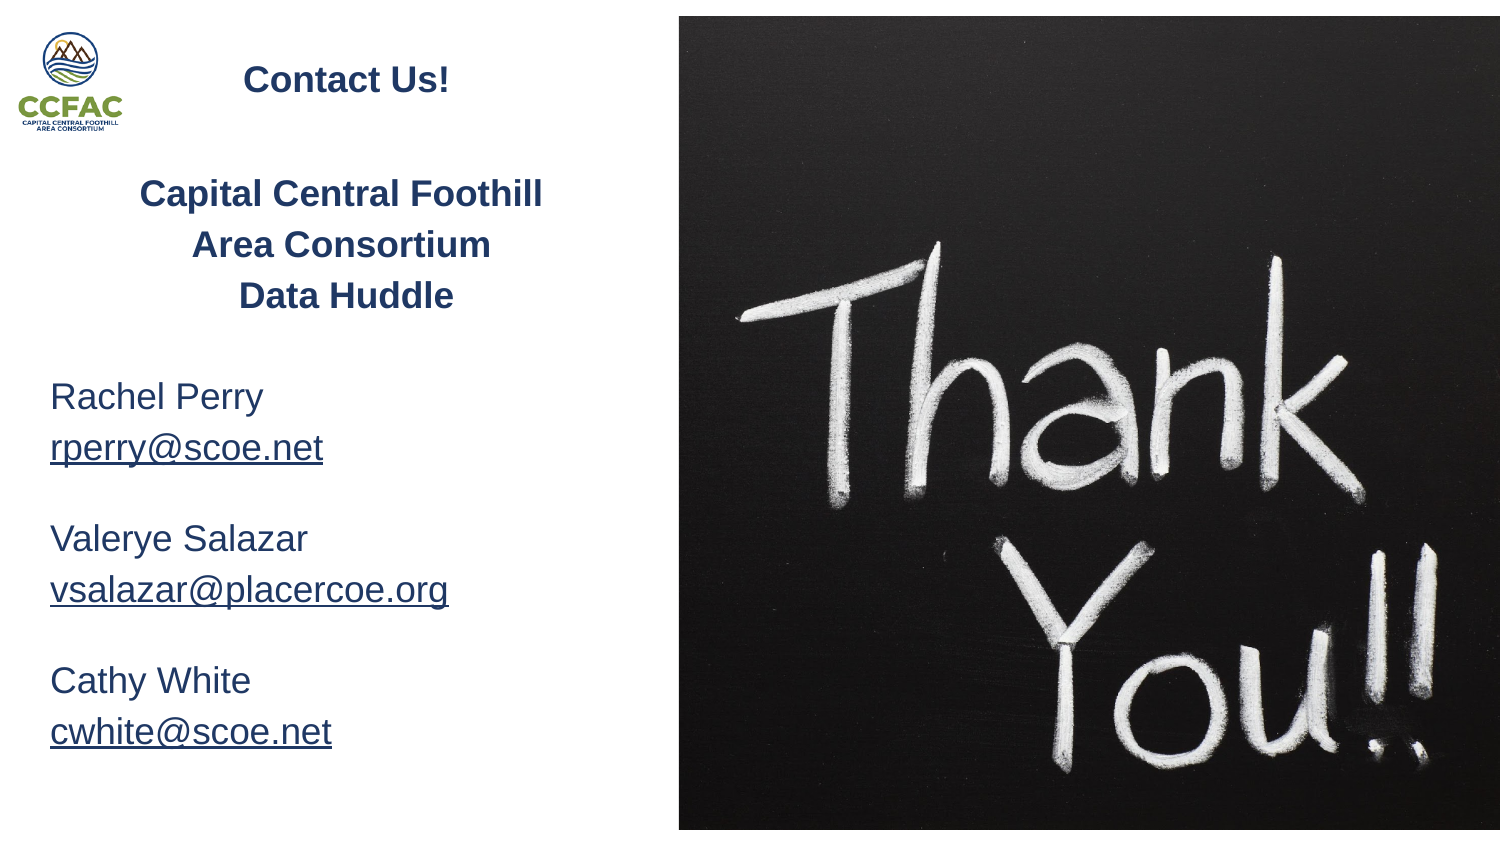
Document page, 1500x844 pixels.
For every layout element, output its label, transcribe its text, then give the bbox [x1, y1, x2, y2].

picture [678, 16, 1500, 830]
picture [16, 29, 123, 134]
text_box Contact Us! Capital Central Foothill Area Consortium Data Huddle Rachel Perry rperry@scoe.net Valerye Salazar vsalazar@placercoe.org Cathy White cwhite@scoe.net [38, 54, 655, 799]
